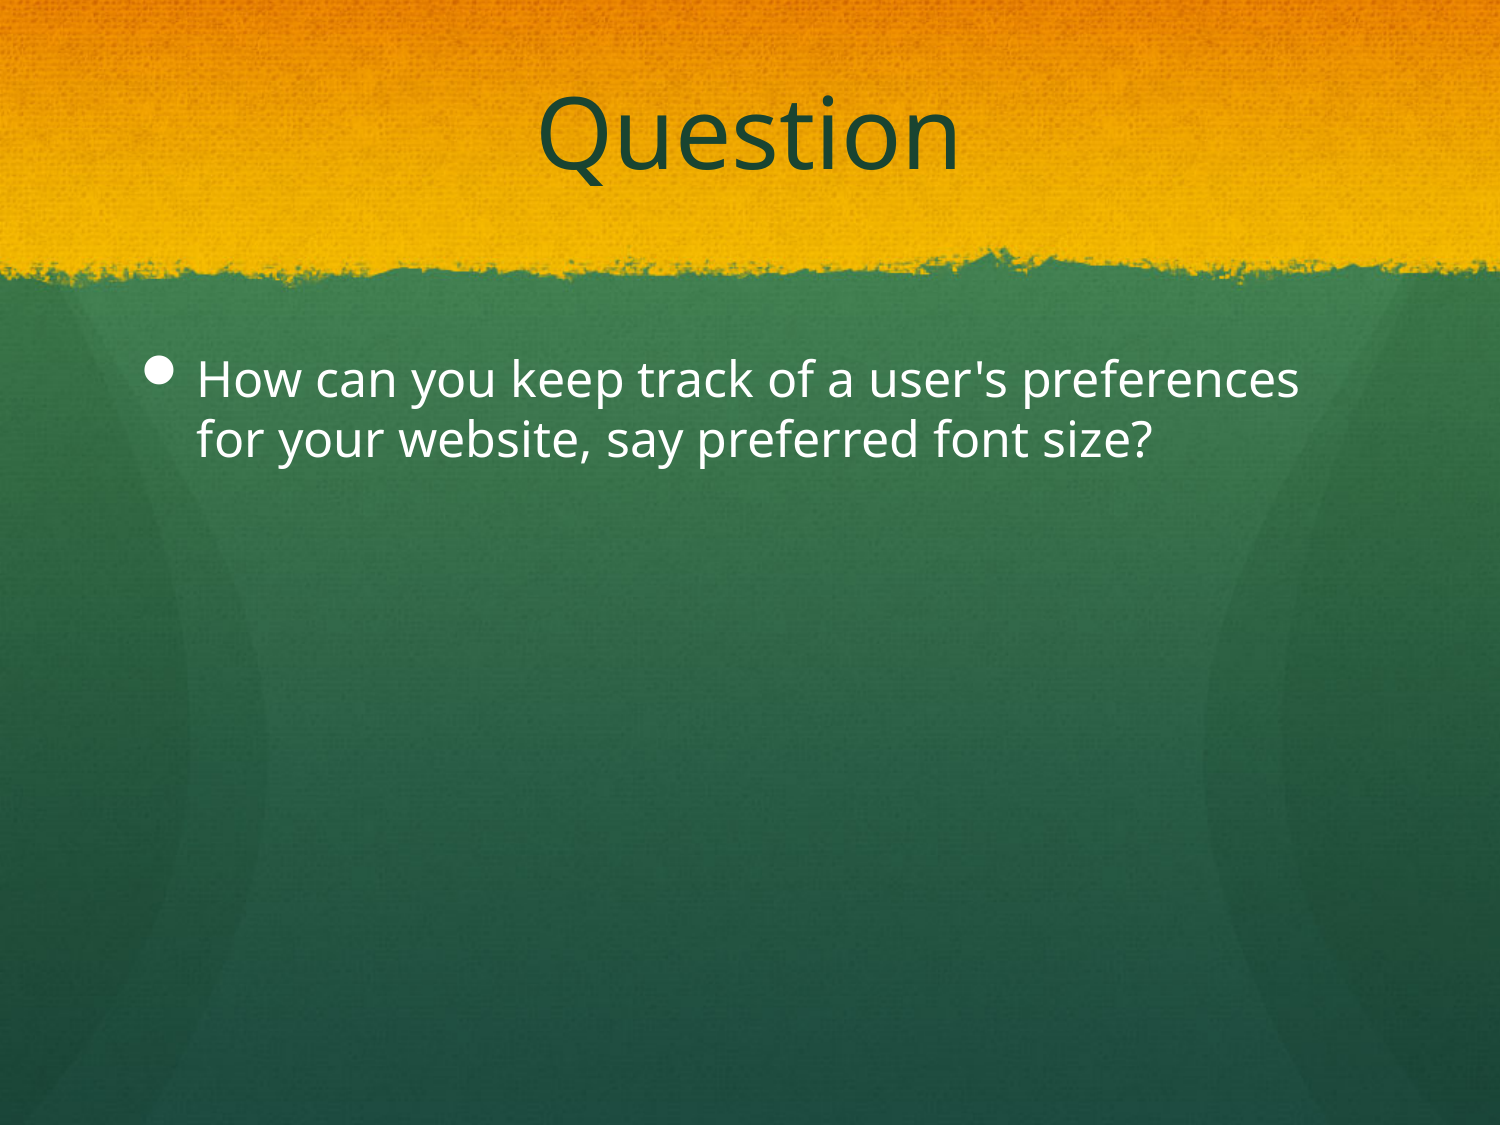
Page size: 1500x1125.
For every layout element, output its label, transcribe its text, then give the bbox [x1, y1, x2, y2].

picture [0, 0, 1500, 1125]
list How can you keep track of a user's preferences for your website, say preferred font size? [125, 339, 1375, 1026]
title Question [125, 12, 1375, 246]
